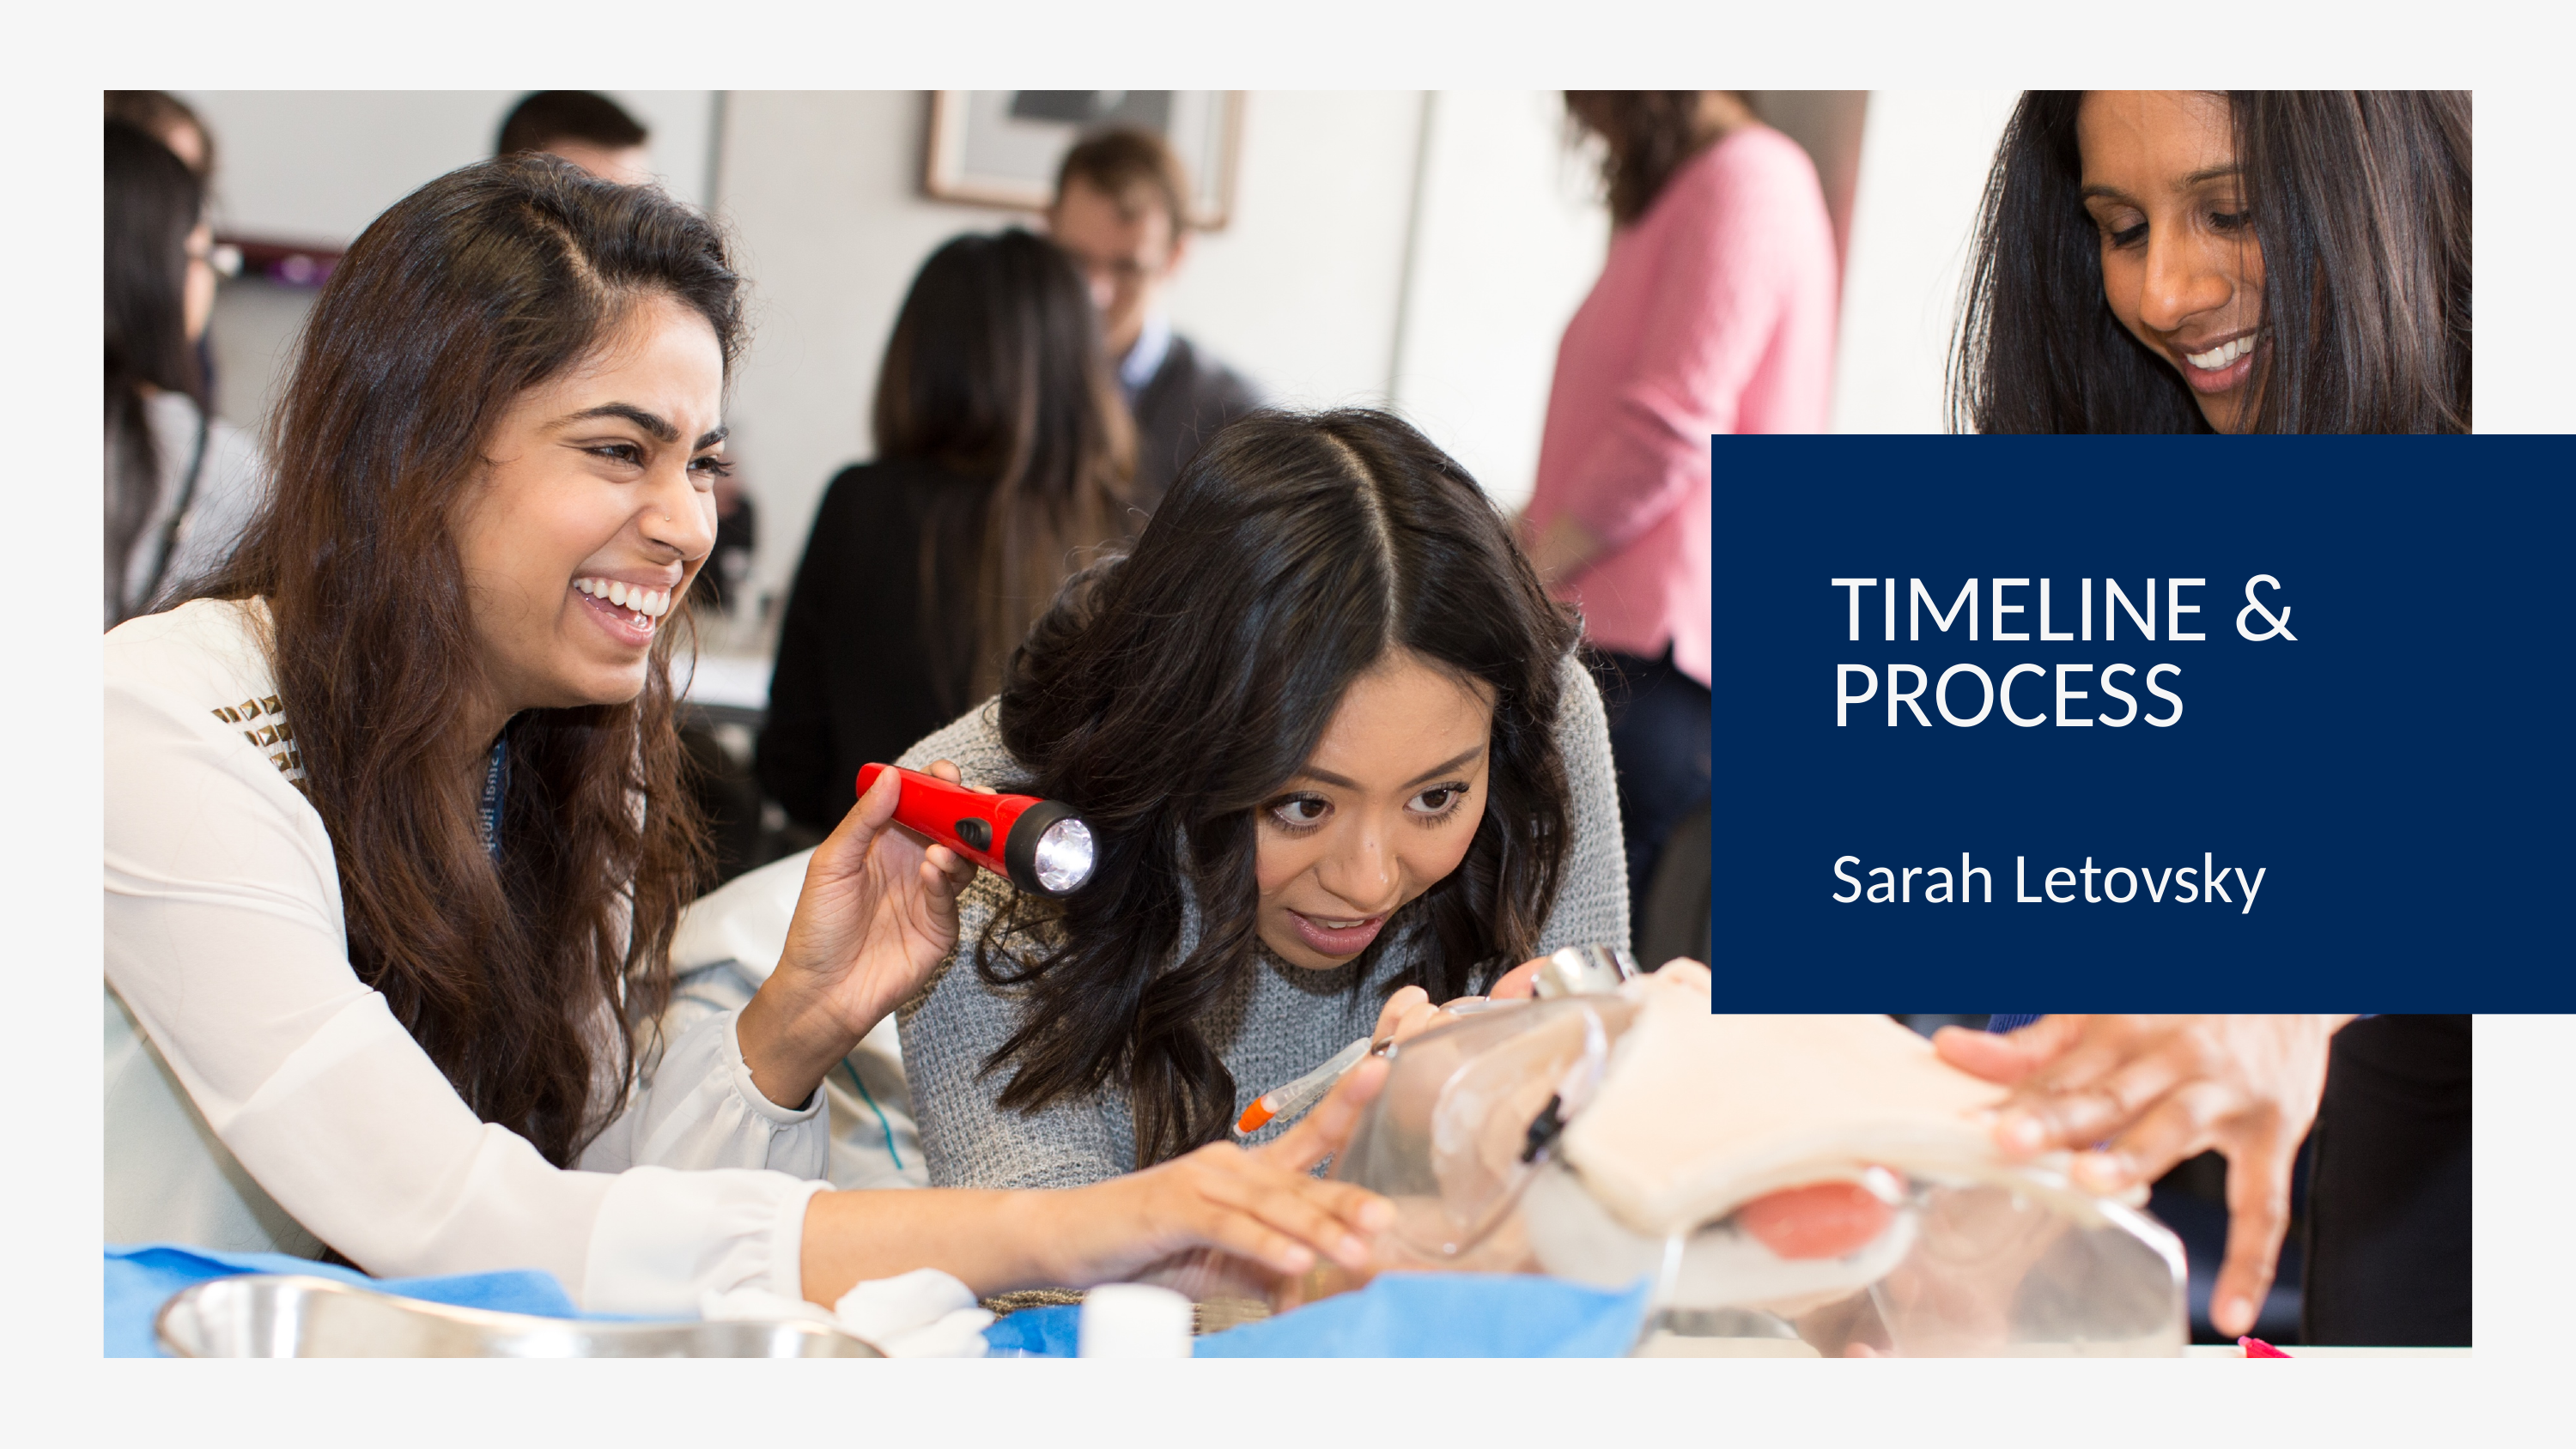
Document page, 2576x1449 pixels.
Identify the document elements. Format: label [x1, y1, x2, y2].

text_box [1710, 433, 2576, 1015]
picture [103, 90, 2473, 1358]
